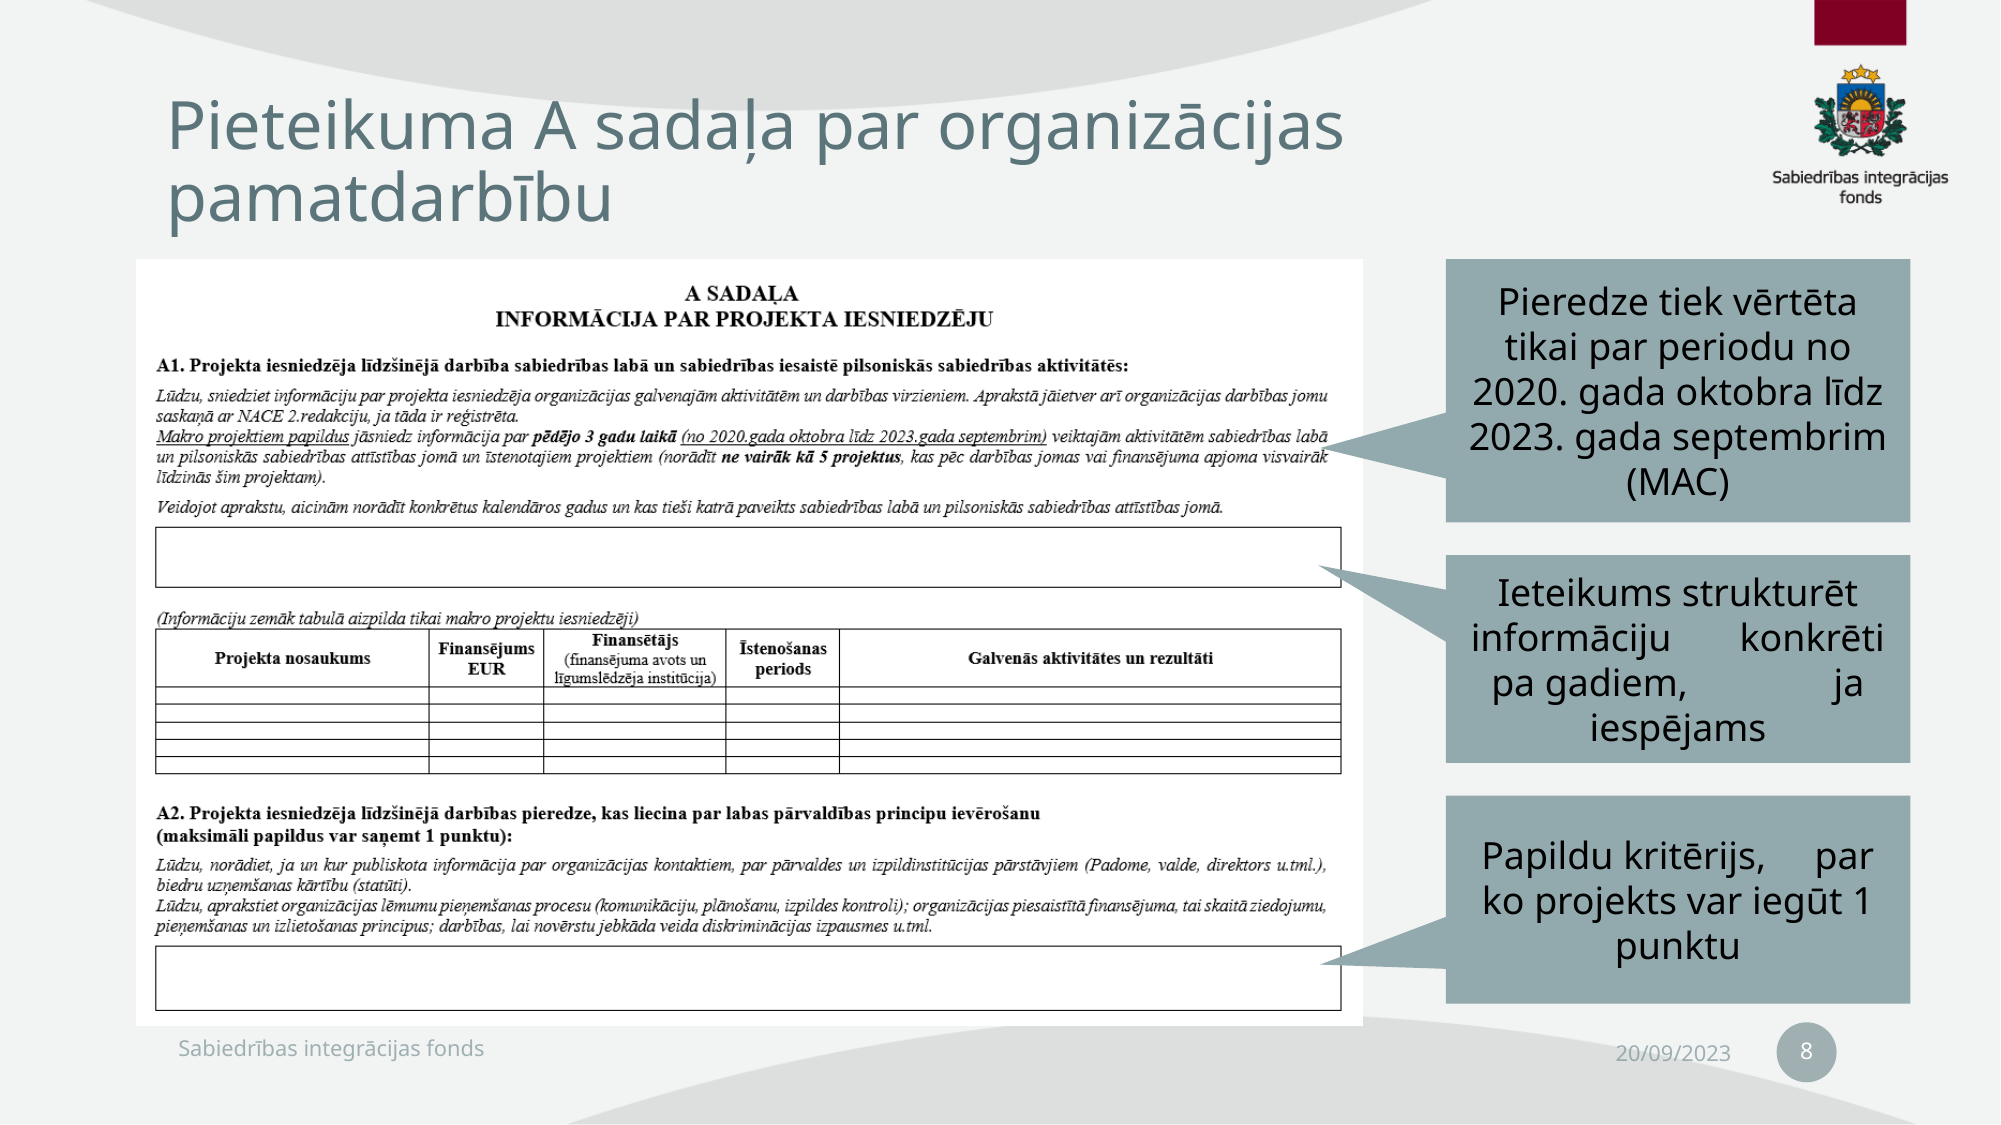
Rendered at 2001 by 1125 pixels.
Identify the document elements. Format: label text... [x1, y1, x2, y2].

picture [0, 0, 2001, 1125]
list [136, 259, 1363, 1026]
footer Sabiedrības integrācijas fonds [163, 1026, 1132, 1076]
text_box Ieteikums strukturēt informāciju konkrēti pa gadiem, ja iespējams [1363, 554, 1912, 764]
text_box Papildu kritērijs, par ko projekts var iegūt 1 punktu [1363, 794, 1912, 1005]
text_box Pieredze tiek vērtēta tikai par periodu no 2020. gada oktobra līdz 2023. gada septembrim (MAC) [1363, 258, 1912, 524]
slide_number 8 [1776, 1022, 1837, 1083]
title Pieteikuma A sadaļa par organizācijas pamatdarbību [134, 69, 1448, 258]
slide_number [1294, 1025, 1747, 1079]
